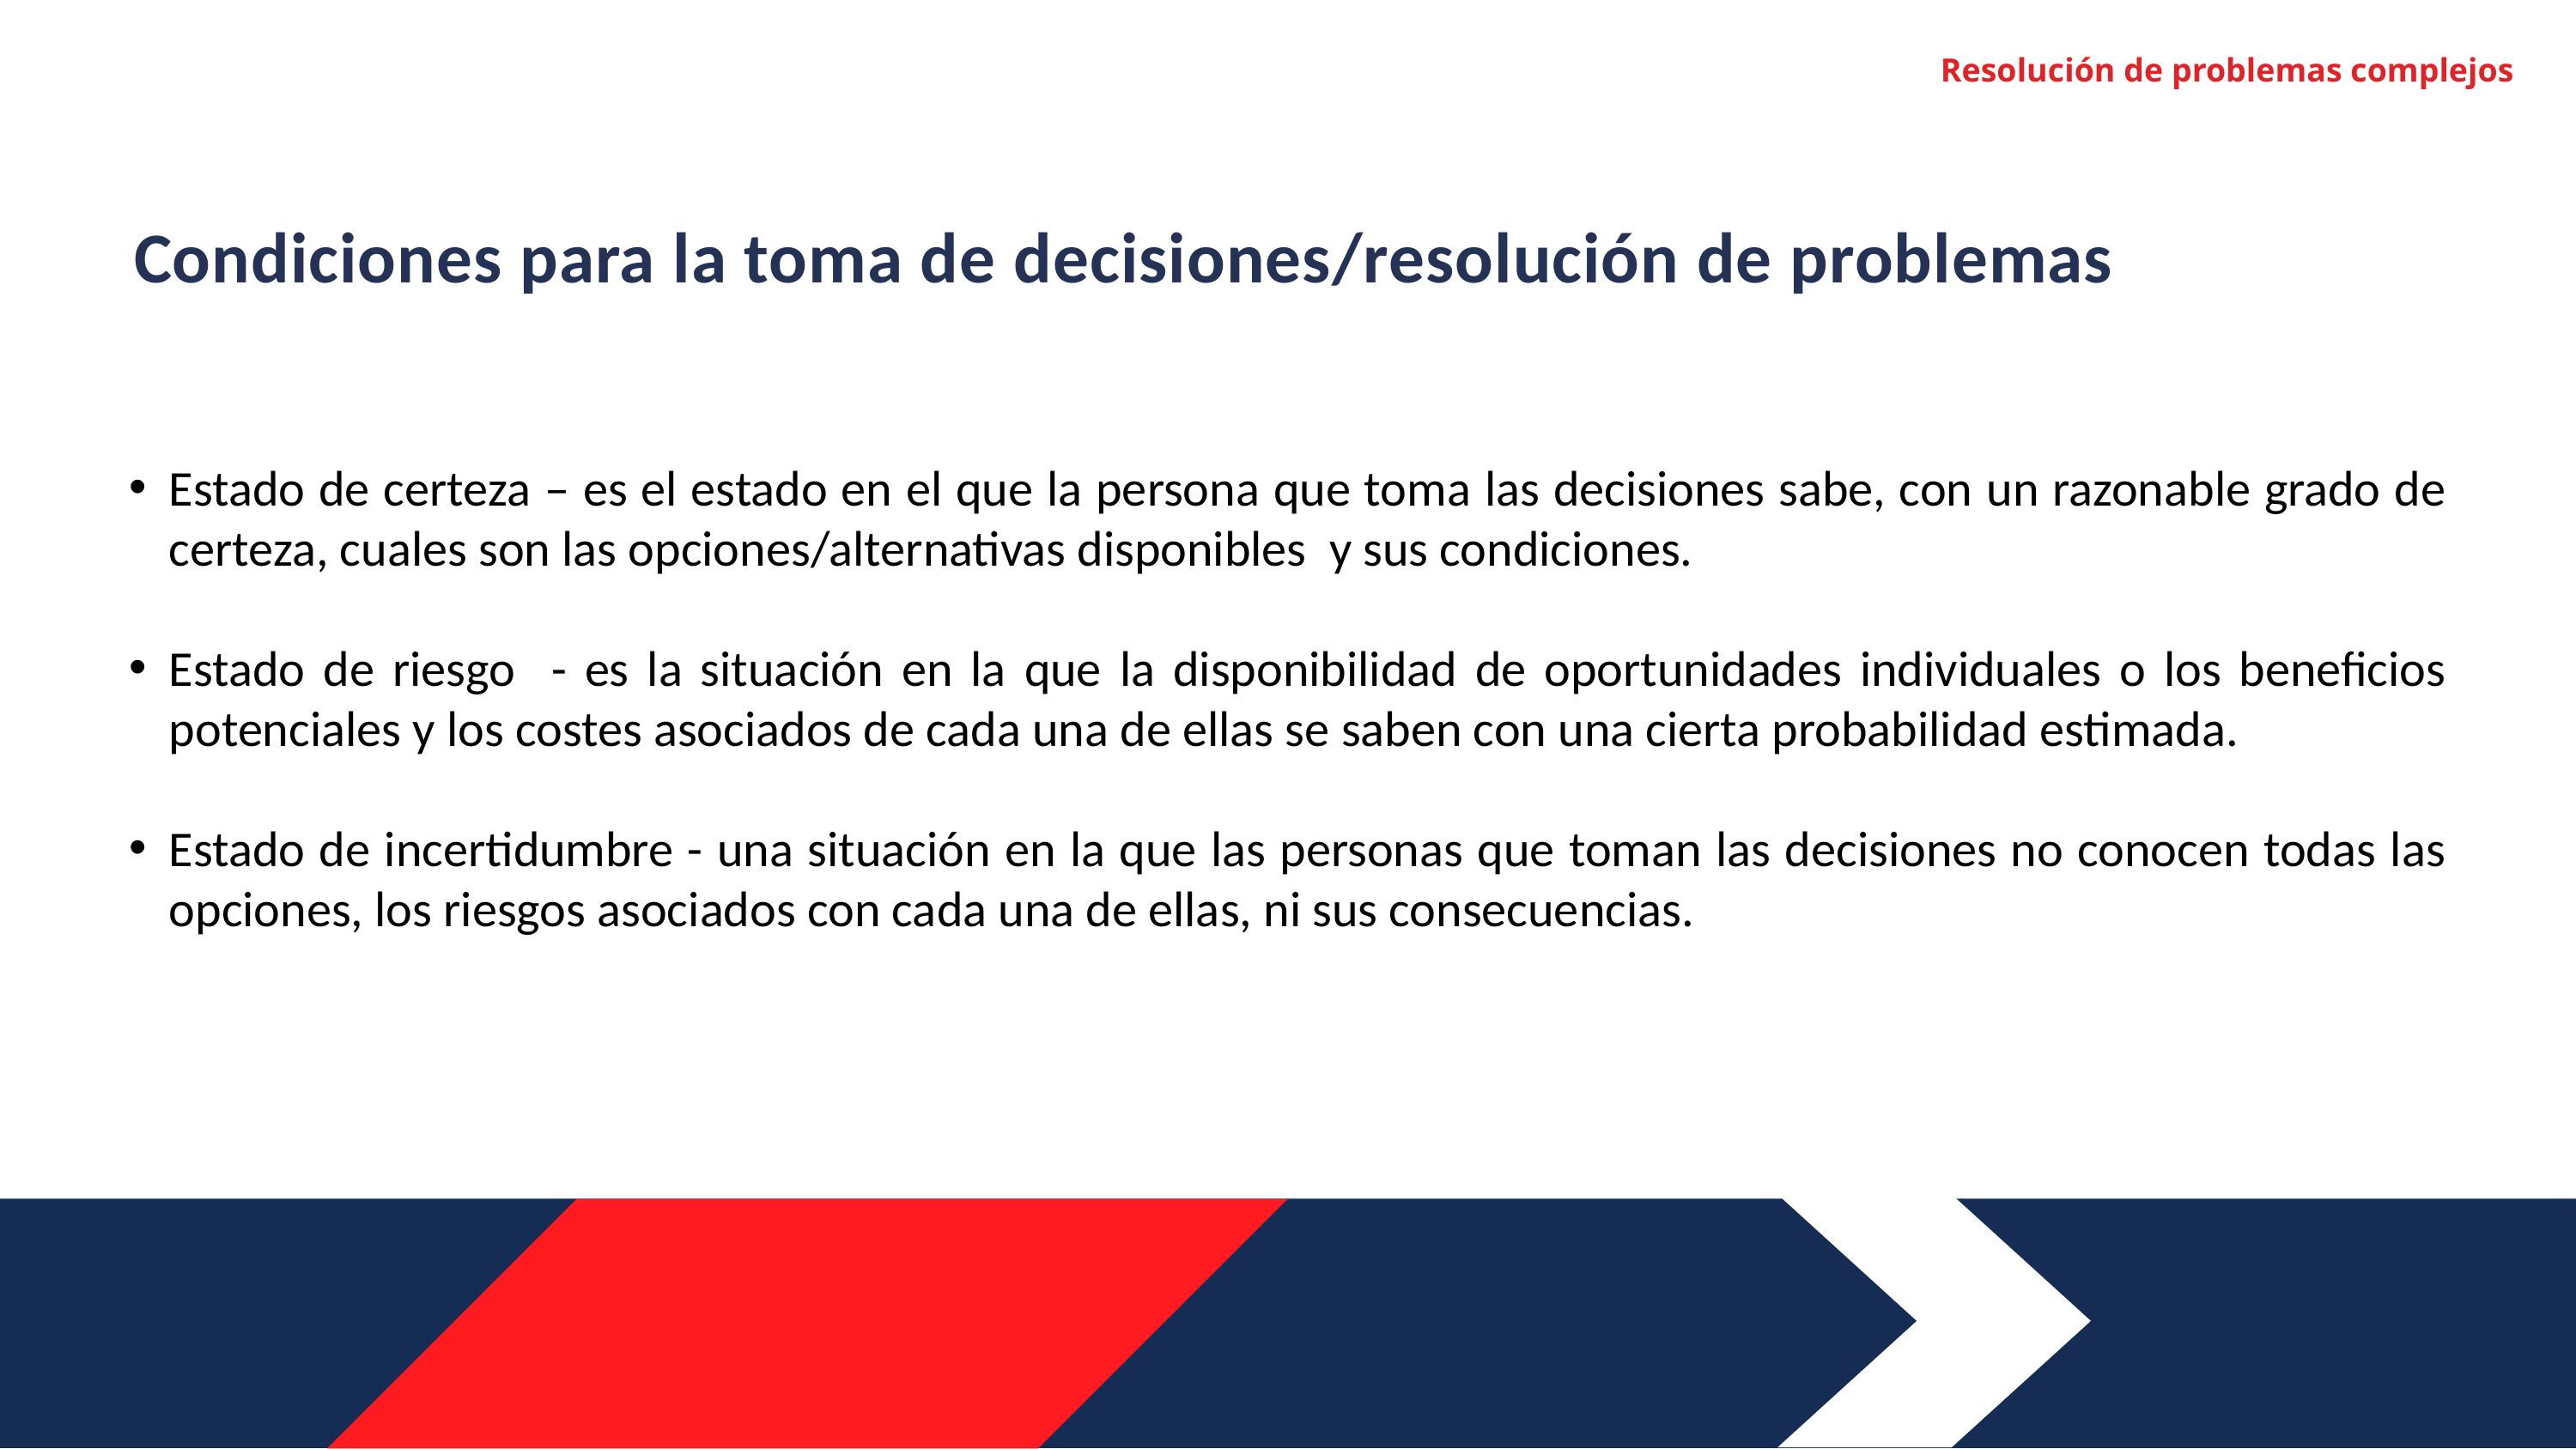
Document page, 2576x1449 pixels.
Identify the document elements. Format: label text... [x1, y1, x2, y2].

text_box Condiciones para la toma de decisiones/resolución de problemas [131, 209, 2501, 297]
list Estado de certeza – es el estado en el que la persona que toma las decisiones sabe, con un razonable grado de certeza, cuales son las opciones/alternativas disponibles y sus condiciones. Estado de riesgo - es la situación en la que la disponibilidad de oportunidades individuales o los beneficios potenciales y los costes asociados de cada una de ellas se saben con una cierta probabilidad estimada. Estado de incertidumbre - una situación en la que las personas que toman las decisiones no conocen todas las opciones, los riesgos asociados con cada una de ellas, ni sus consecuencias. [129, 456, 2447, 1185]
text_box Resolución de problemas complejos [1158, 47, 2515, 88]
